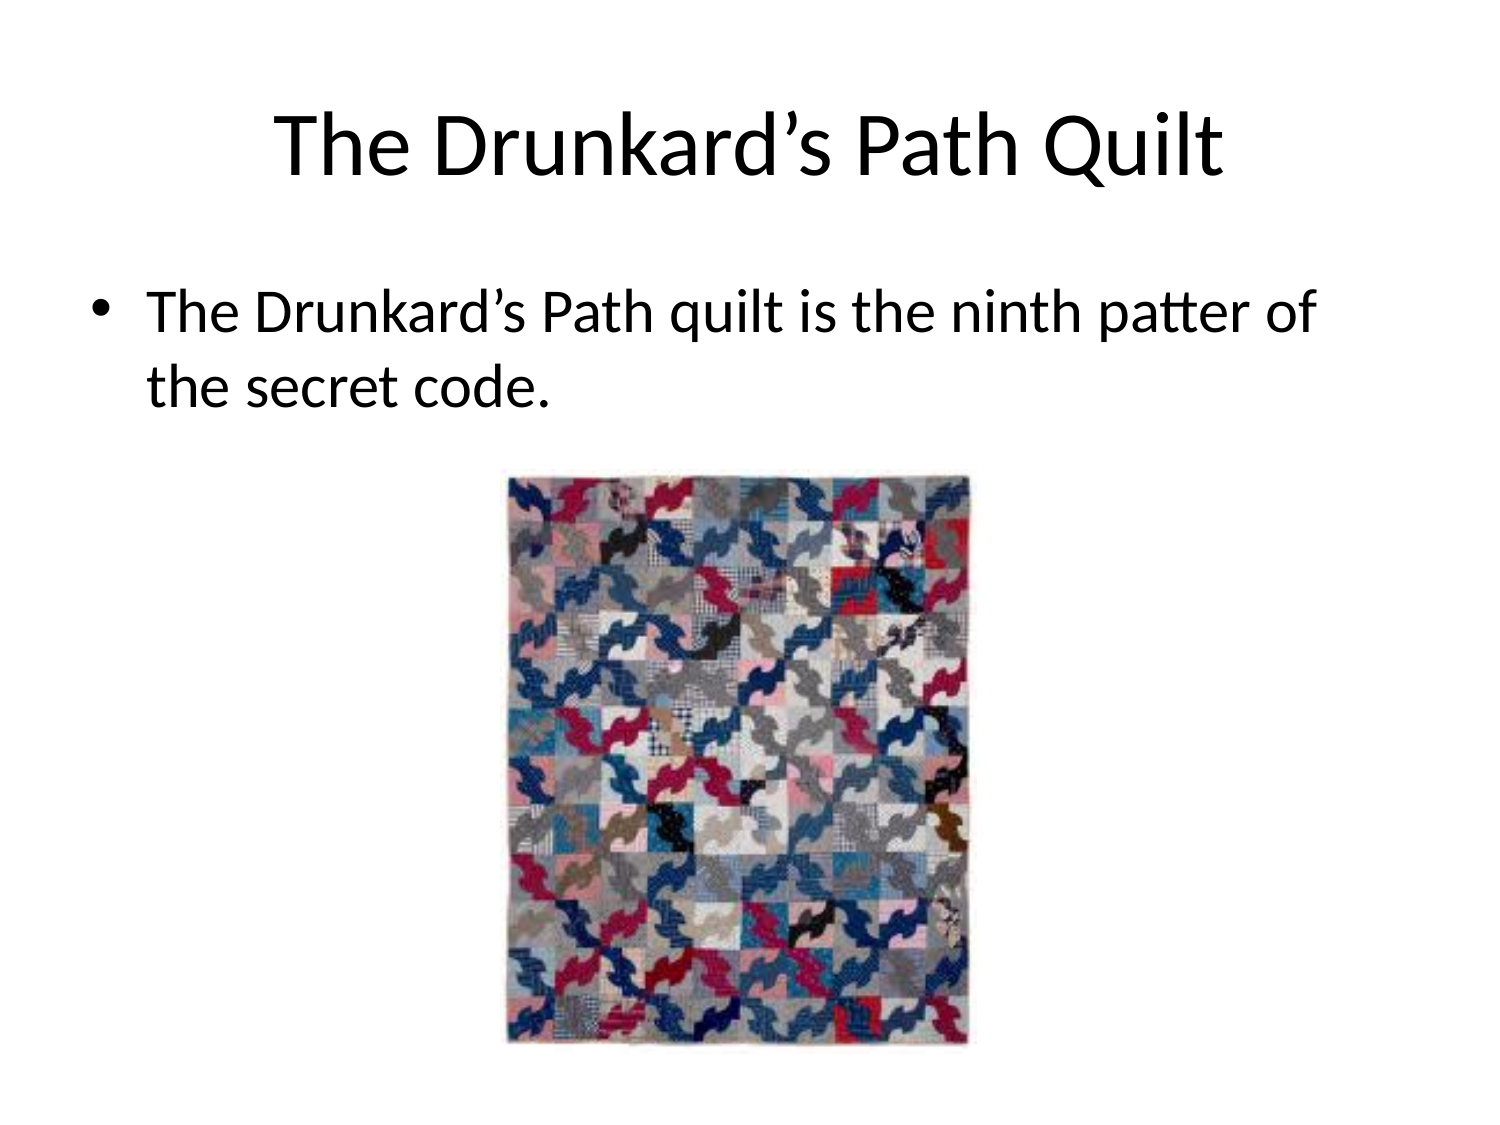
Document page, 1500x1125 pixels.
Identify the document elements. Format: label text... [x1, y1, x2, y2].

picture [500, 469, 978, 1054]
list The Drunkard’s Path quilt is the ninth patter of the secret code. [75, 262, 1425, 1005]
title The Drunkard’s Path Quilt [75, 45, 1425, 233]
